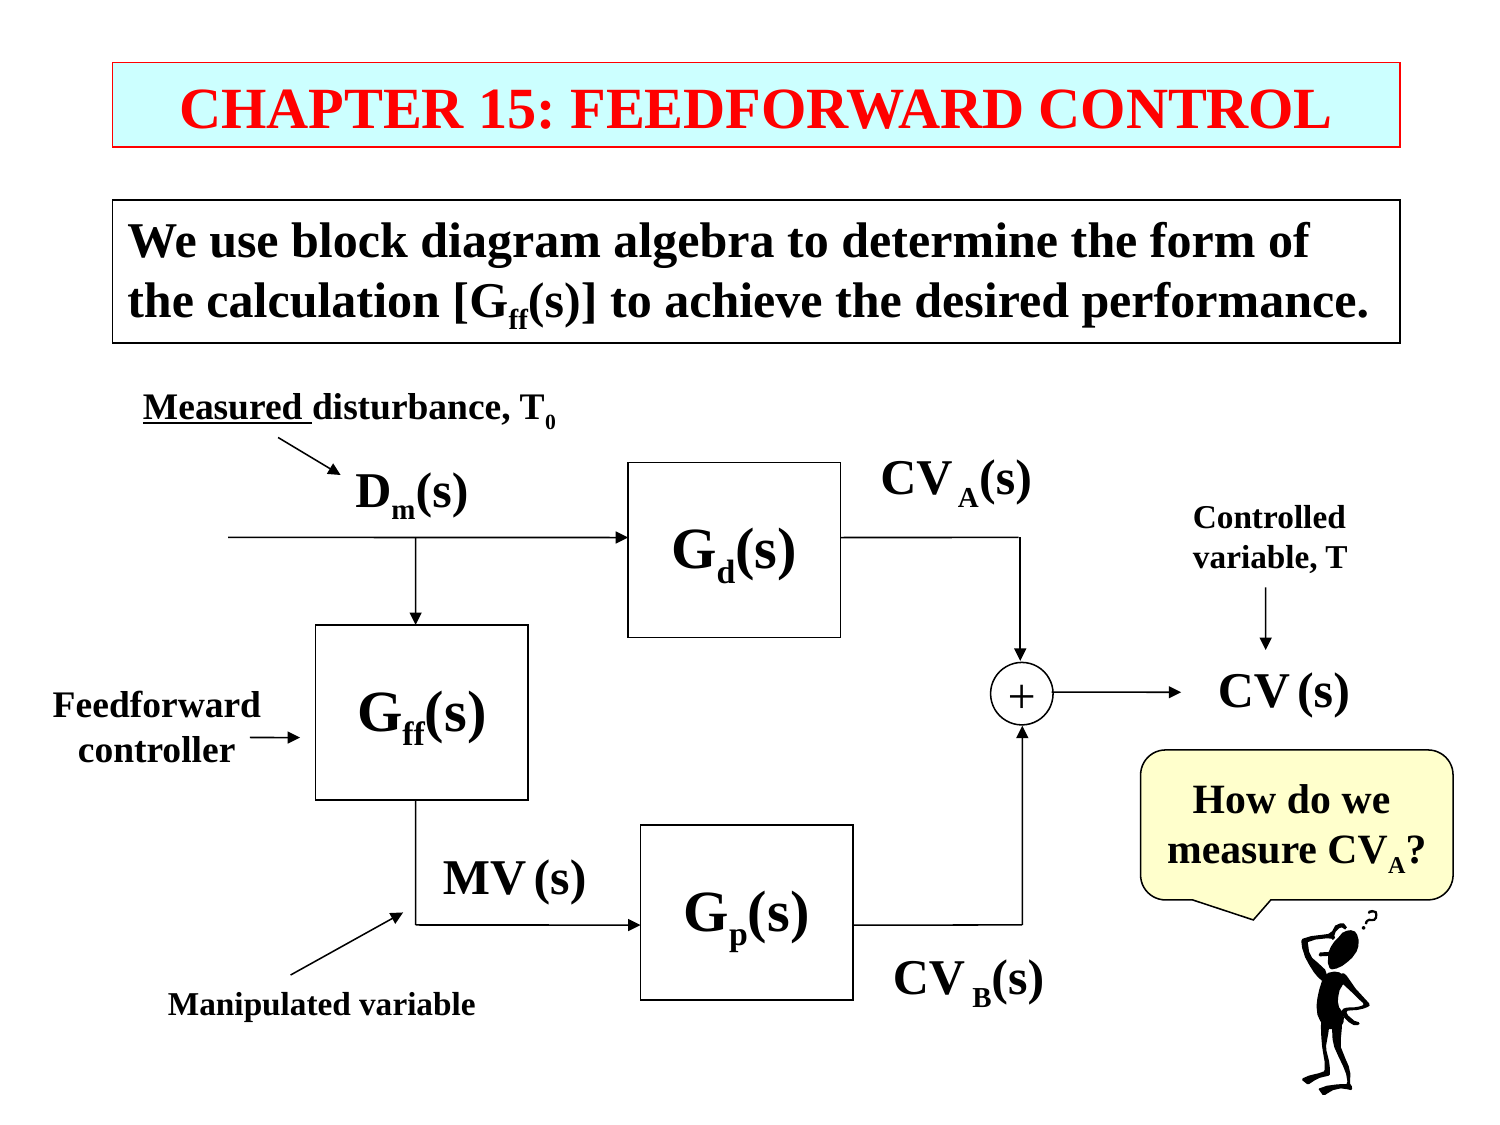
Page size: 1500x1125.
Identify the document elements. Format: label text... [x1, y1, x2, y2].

text_box Controlled variable, T [1178, 487, 1416, 582]
text_box + [990, 662, 1054, 725]
text_box MV (s) [428, 837, 629, 921]
text_box [290, 912, 404, 976]
text_box [1016, 725, 1029, 926]
text_box [278, 437, 341, 475]
text_box CHAPTER 15: FEEDFORWARD CONTROL [112, 62, 1400, 148]
text_box We use block diagram algebra to determine the form of the calculation [Gff(s)] to achieve the desired performance. [112, 199, 1400, 343]
text_box [249, 731, 301, 744]
text_box [1259, 587, 1272, 650]
text_box How do we measure CVA? [1140, 749, 1454, 920]
text_box Gd(s) [628, 462, 841, 638]
text_box Feedforward controller [37, 672, 277, 778]
text_box CV B(s) [878, 937, 1079, 1021]
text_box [1300, 909, 1378, 1096]
text_box [416, 531, 629, 544]
text_box Gff(s) [315, 624, 529, 800]
text_box Gp(s) [640, 825, 853, 1000]
text_box CV (s) [1203, 649, 1404, 733]
text_box Manipulated variable [153, 974, 604, 1030]
text_box Measured disturbance, T0 [128, 374, 604, 441]
text_box Dm(s) [340, 449, 516, 533]
text_box [1051, 686, 1182, 699]
text_box [1014, 537, 1027, 661]
text_box CV A(s) [865, 437, 1066, 521]
text_box [415, 919, 641, 932]
text_box [409, 537, 422, 625]
